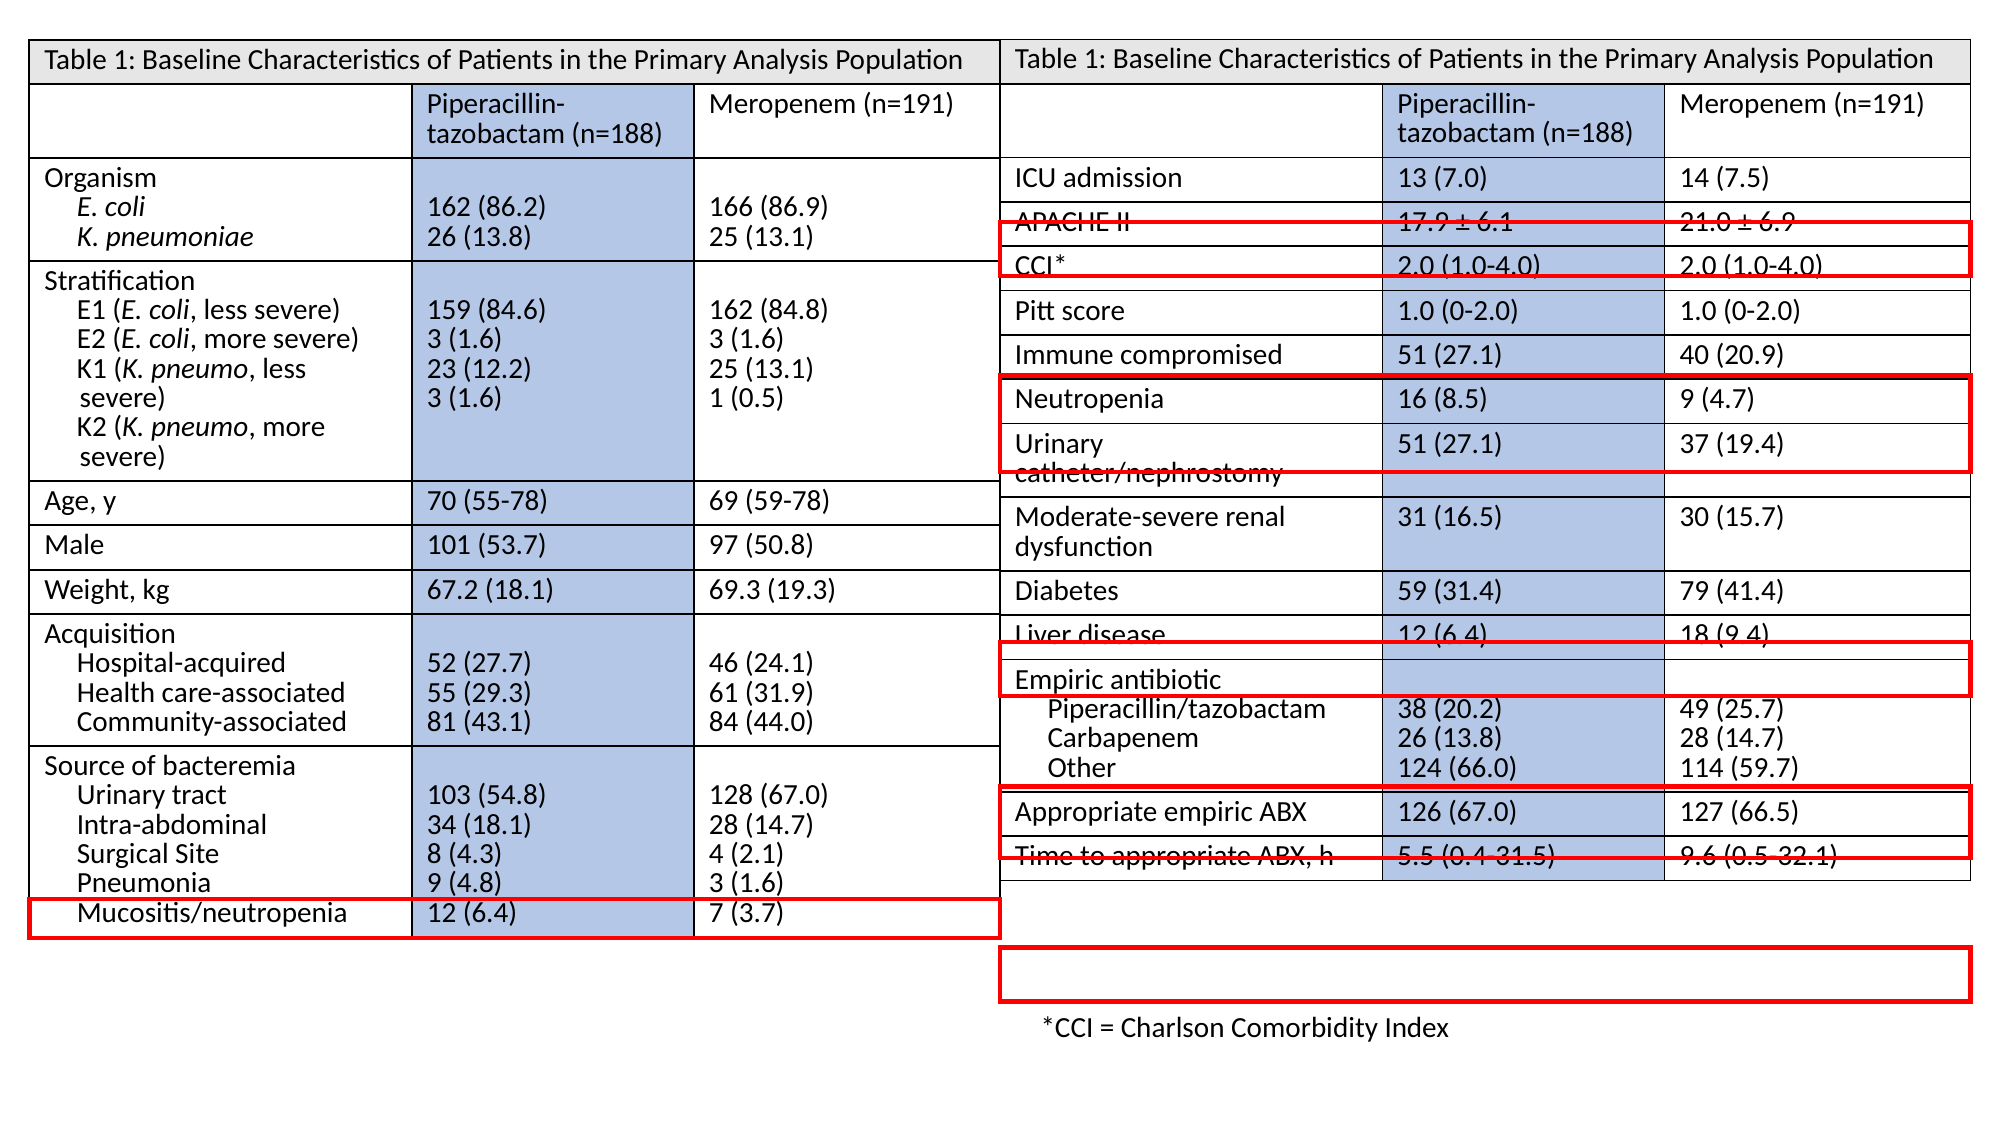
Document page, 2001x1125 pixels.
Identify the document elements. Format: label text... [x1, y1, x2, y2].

table_cell Acquisition Hospital-acquired Health care-associated Community-associated [30, 615, 411, 745]
table_cell 12 (6.4) [1383, 616, 1664, 641]
table_cell 21.0 ± 6.9 [1665, 203, 1970, 221]
table_cell 9.6 (0.5-32.1) [1665, 859, 1970, 880]
table_cell Immune compromised [1001, 336, 1382, 374]
text_box [999, 641, 1972, 697]
table_cell 159 (84.6) 3 (1.6) 23 (12.2) 3 (1.6) [413, 262, 693, 480]
table_cell 70 (55-78) [413, 482, 693, 524]
table_cell Liver disease [1001, 616, 1382, 641]
table_cell 14 (7.5) [1665, 158, 1970, 201]
table_cell 38 (20.2) 26 (13.8) 124 (66.0) [1383, 697, 1664, 786]
table_cell Age, y [30, 482, 411, 524]
table_cell Piperacillin-tazobactam (n=188) [413, 85, 693, 157]
table_cell Meropenem (n=191) [1665, 85, 1970, 157]
text_box [28, 898, 1001, 939]
table_cell APACHE II [1001, 203, 1382, 221]
table_cell Male [30, 526, 411, 569]
table_cell Time to appropriate ABX, h [1001, 859, 1382, 880]
table_cell 5.5 (0.4-31.5) [1383, 859, 1664, 880]
table_cell Stratification E1 (E. coli, less severe) E2 (E. coli, more severe) K1 (K. pneumo, less …..severe) K2 (K. pneumo, more …..severe) [30, 262, 411, 480]
table_header Table 1: Baseline Characteristics of Patients in the Primary Analysis Population [1001, 40, 1970, 83]
table_cell 52 (27.7) 55 (29.3) 81 (43.1) [413, 615, 693, 745]
table_cell CCI* [1001, 277, 1382, 290]
table_cell 69.3 (19.3) [695, 571, 999, 613]
table_cell 101 (53.7) [413, 526, 693, 569]
table_cell 31 (16.5) [1383, 498, 1664, 570]
table_cell 1.0 (0-2.0) [1383, 291, 1664, 334]
table_cell 128 (67.0) 28 (14.7) 4 (2.1) 3 (1.6) 7 (3.7) [695, 747, 999, 898]
table_cell Diabetes [1001, 572, 1382, 614]
text_box [999, 786, 1972, 859]
table_cell Moderate-severe renal dysfunction [1001, 498, 1382, 570]
table_cell 67.2 (18.1) [413, 571, 693, 613]
table_cell 46 (24.1) 61 (31.9) 84 (44.0) [695, 615, 999, 745]
table_cell 30 (15.7) [1665, 498, 1970, 570]
table_cell Source of bacteremia Urinary tract Intra-abdominal Surgical Site Pneumonia Mucositis/neutropenia [30, 747, 411, 898]
table_cell [30, 85, 411, 157]
table_cell 2.0 (1.0-4.0) [1383, 277, 1664, 290]
text_box *CCI = Charlson Comorbidity Index [1025, 1000, 1465, 1051]
table_cell Weight, kg [30, 571, 411, 613]
text_box [999, 946, 1972, 1002]
table_cell 17.9 ± 6.1 [1383, 203, 1664, 221]
table_cell Piperacillin-tazobactam (n=188) [1383, 85, 1664, 157]
table_cell 166 (86.9) 25 (13.1) [695, 159, 999, 260]
table_cell Meropenem (n=191) [695, 85, 999, 157]
table_cell 49 (25.7) 28 (14.7) 114 (59.7) [1665, 697, 1970, 786]
table_cell 59 (31.4) [1383, 572, 1664, 614]
table_cell Urinary catheter/nephrostomy [1001, 473, 1382, 496]
table_cell Pitt score [1001, 291, 1382, 334]
table_cell Organism E. coli K. pneumoniae [30, 159, 411, 260]
table_cell 69 (59-78) [695, 482, 999, 524]
table_cell 162 (84.8) 3 (1.6) 25 (13.1) 1 (0.5) [695, 262, 999, 480]
table_cell 40 (20.9) [1665, 336, 1970, 374]
table_cell [1001, 85, 1382, 157]
table_cell 79 (41.4) [1665, 572, 1970, 614]
table_cell 18 (9.4) [1665, 616, 1970, 641]
table_header Table 1: Baseline Characteristics of Patients in the Primary Analysis Population [30, 41, 999, 83]
table_cell 162 (86.2) 26 (13.8) [413, 159, 693, 260]
table_cell 13 (7.0) [1383, 158, 1664, 201]
table_cell ICU admission [1001, 158, 1382, 201]
text_box [999, 374, 1972, 473]
table_cell 51 (27.1) [1383, 336, 1664, 374]
text_box [999, 221, 1972, 277]
table_cell 51 (27.1) [1383, 473, 1664, 496]
table_cell Empiric antibiotic Piperacillin/tazobactam Carbapenem Other [1001, 697, 1382, 786]
table_cell 1.0 (0-2.0) [1665, 291, 1970, 334]
table_cell 103 (54.8) 34 (18.1) 8 (4.3) 9 (4.8) 12 (6.4) [413, 747, 693, 898]
table_cell 37 (19.4) [1665, 473, 1970, 496]
table_cell 97 (50.8) [695, 526, 999, 569]
table_cell 2.0 (1.0-4.0) [1665, 277, 1970, 290]
